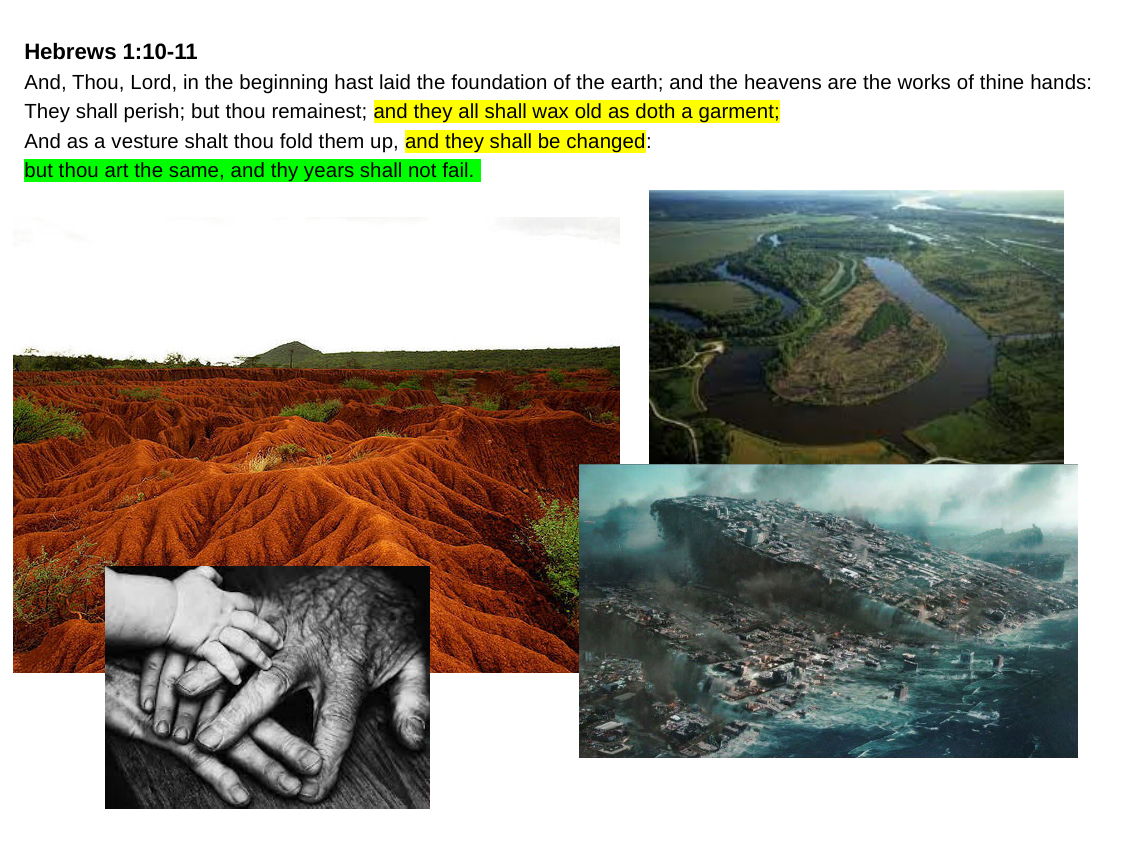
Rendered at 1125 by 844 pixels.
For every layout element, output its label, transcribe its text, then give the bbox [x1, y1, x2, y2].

title Hebrews 1:10-11 And, Thou, Lord, in the beginning hast laid the foundation of the earth; and the heavens are the works of thine hands: They shall perish; but thou remainest; and they all shall wax old as doth a garment; And as a vesture shalt thou fold them up, and they shall be changed: but thou art the same, and thy years shall not fail. [13, 21, 1112, 218]
picture [12, 190, 1078, 810]
